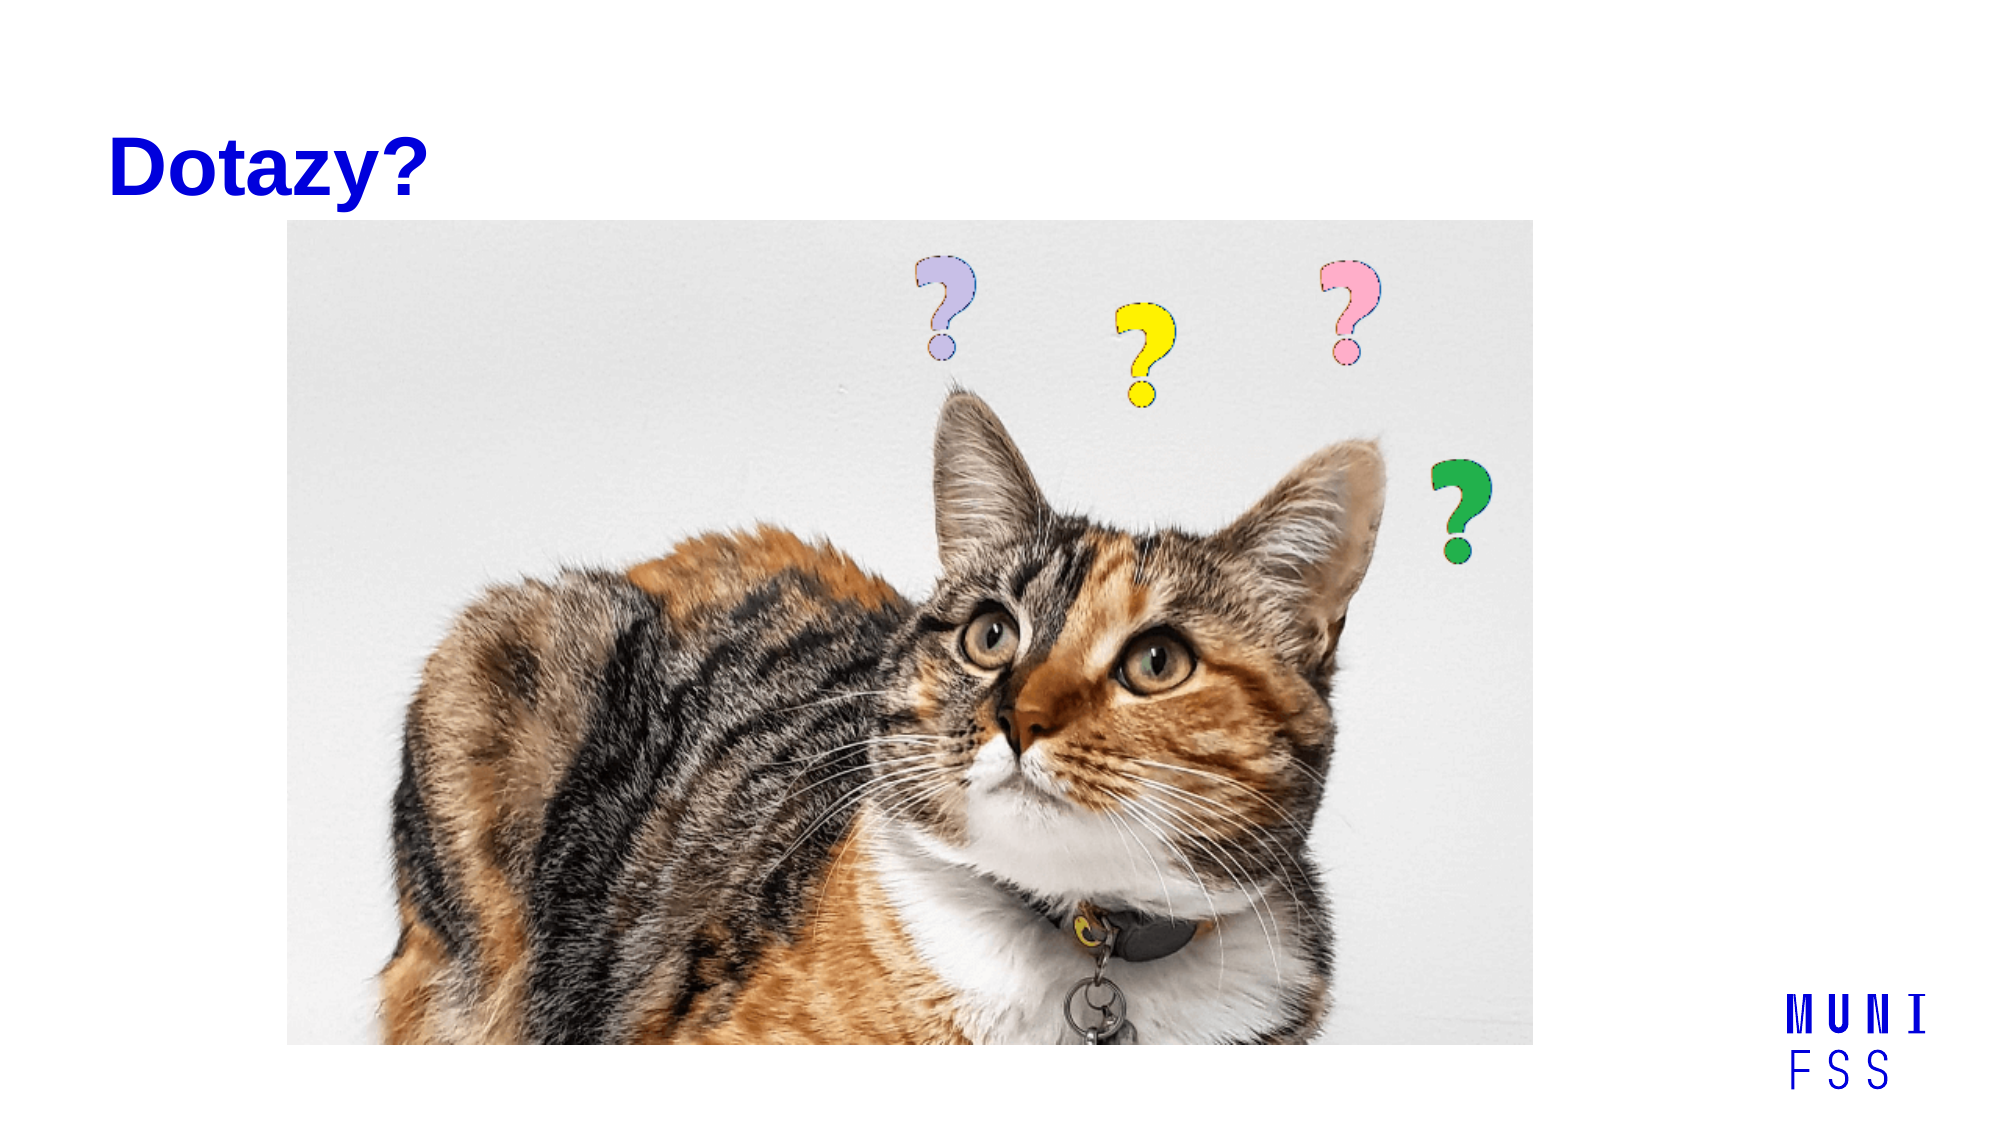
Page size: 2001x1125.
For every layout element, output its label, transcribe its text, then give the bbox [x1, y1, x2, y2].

picture [287, 220, 1533, 1045]
title Dotazy? [107, 128, 1904, 203]
